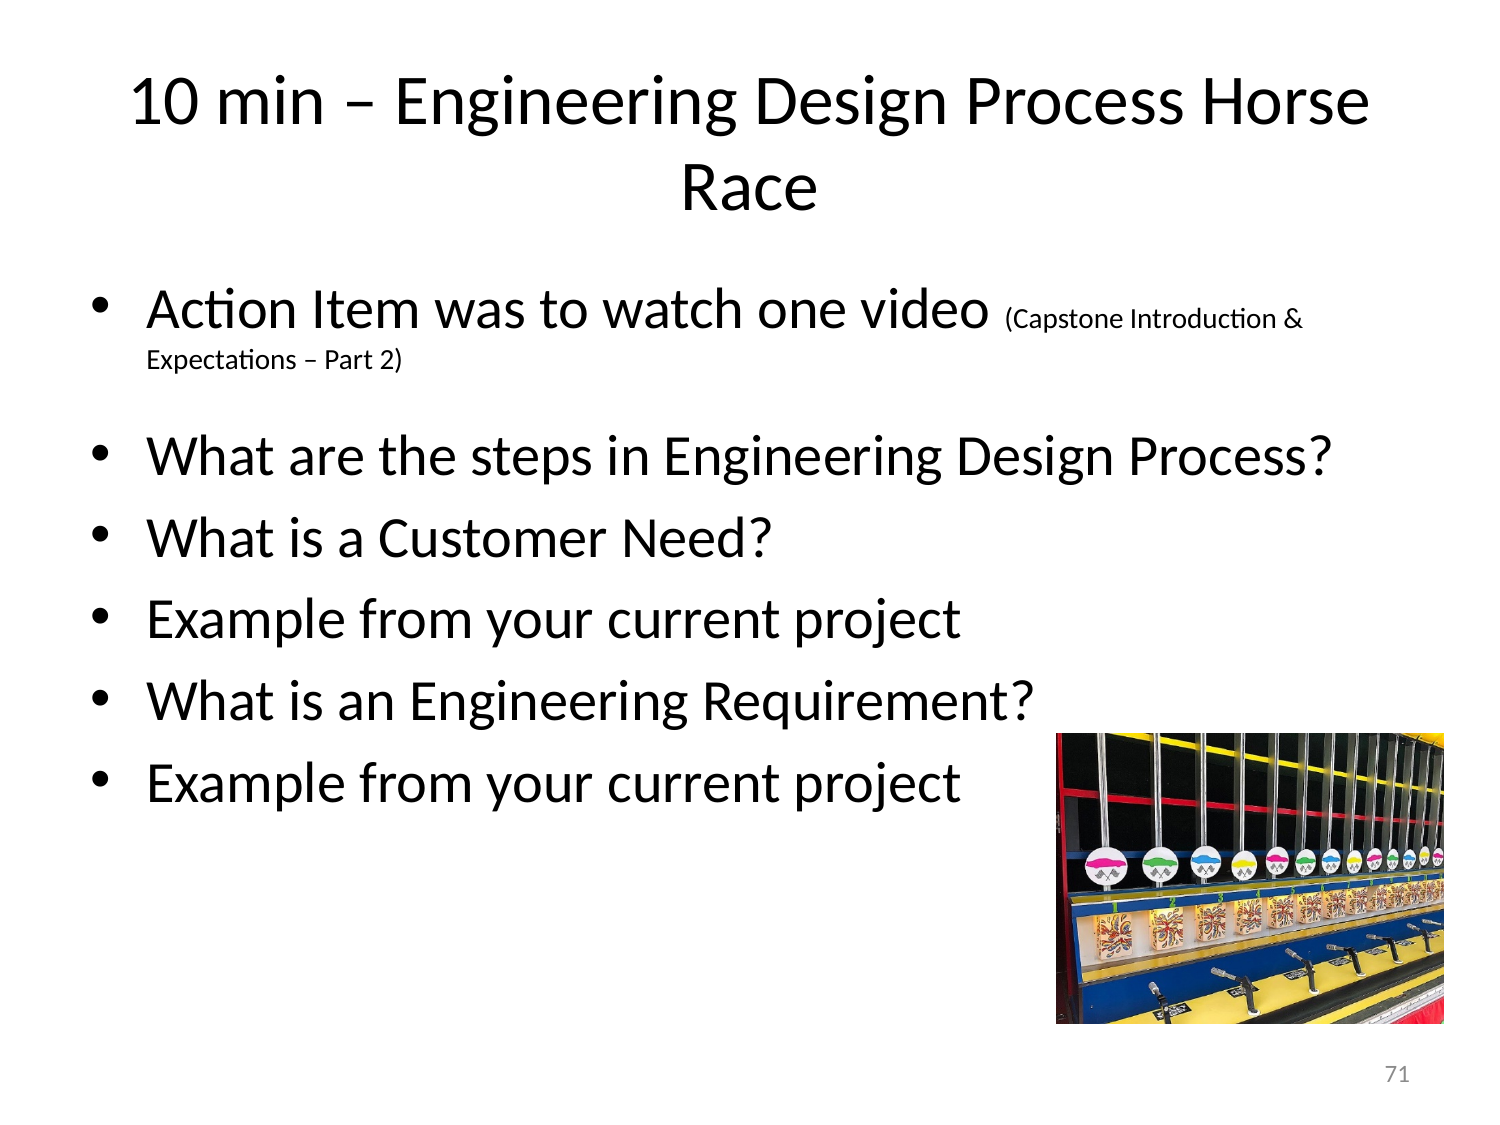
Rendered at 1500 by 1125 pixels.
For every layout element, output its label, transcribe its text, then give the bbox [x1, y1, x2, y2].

title 10 min – Engineering Design Process Horse Race [75, 45, 1425, 233]
slide_number 71 [1074, 1042, 1425, 1103]
list Action Item was to watch one video (Capstone Introduction & Expectations – Part 2) What are the steps in Engineering Design Process? What is a Customer Need? Example from your current project What is an Engineering Requirement? Example from your current project [75, 262, 1425, 1005]
picture [1055, 732, 1444, 1025]
